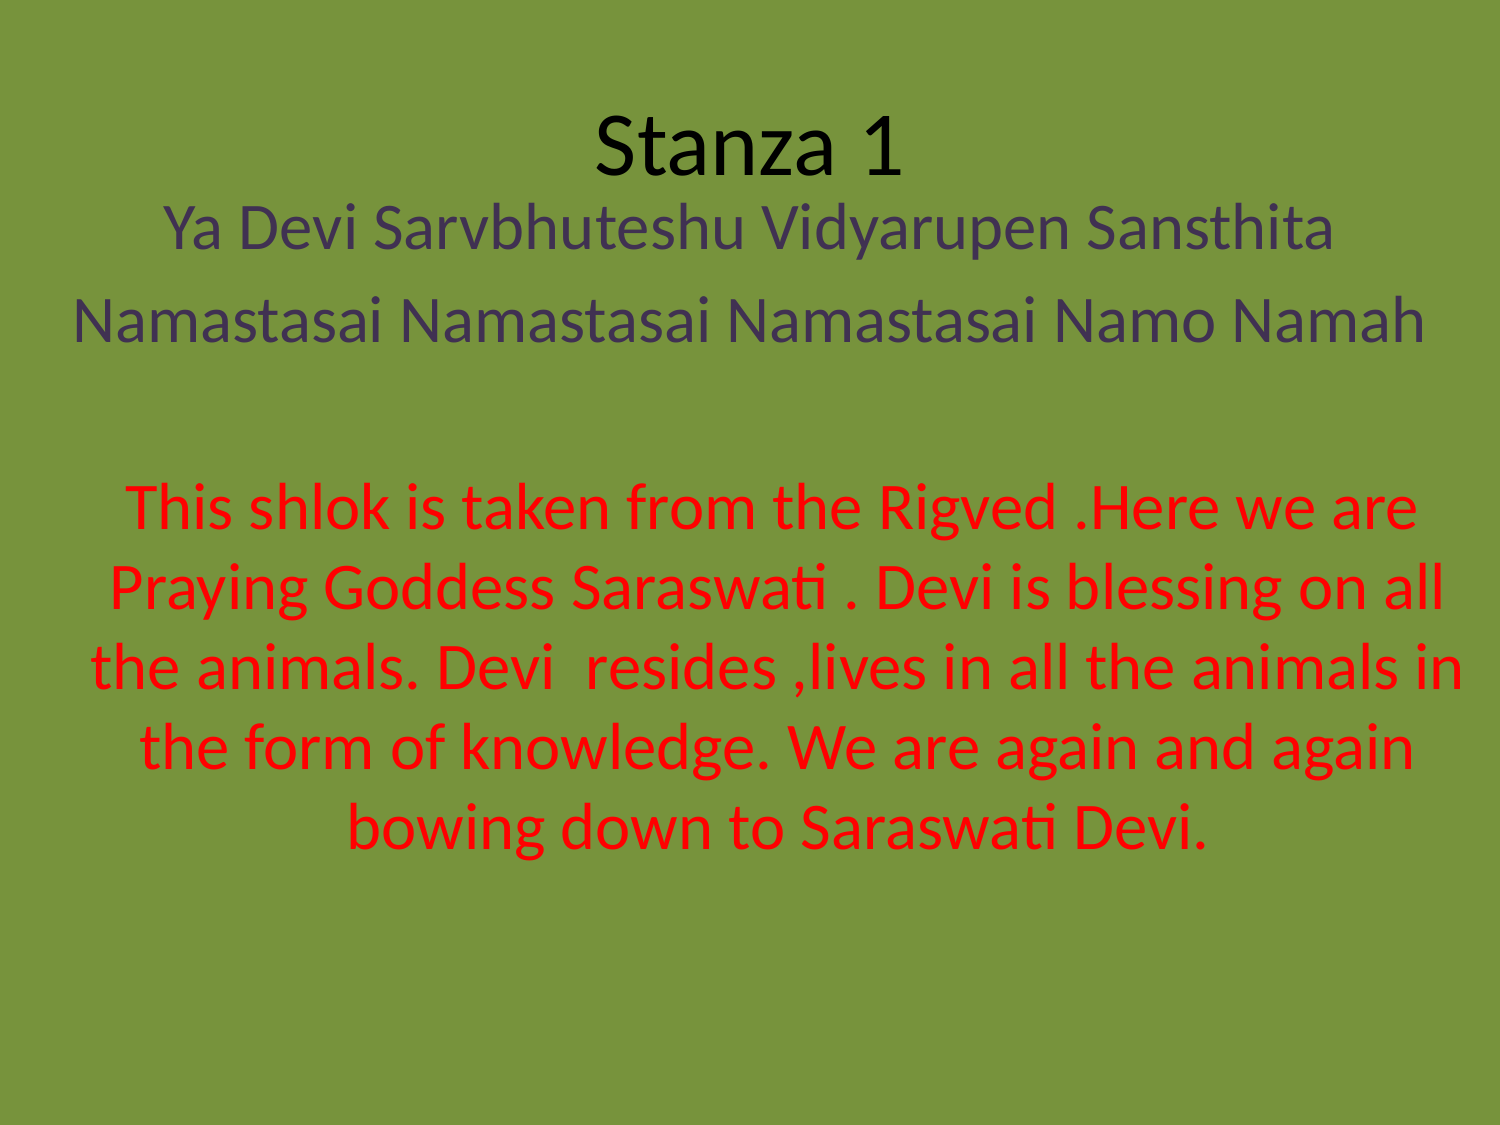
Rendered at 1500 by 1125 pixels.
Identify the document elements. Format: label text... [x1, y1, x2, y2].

list Ya Devi Sarvbhuteshu Vidyarupen Sansthita Namastasai Namastasai Namastasai Namo Namah This shlok is taken from the Rigved .Here we are Praying Goddess Saraswati . Devi is blessing on all the animals. Devi resides ,lives in all the animals in the form of knowledge. We are again and again bowing down to Saraswati Devi. [0, 174, 1500, 1063]
title Stanza 1 [75, 45, 1425, 174]
